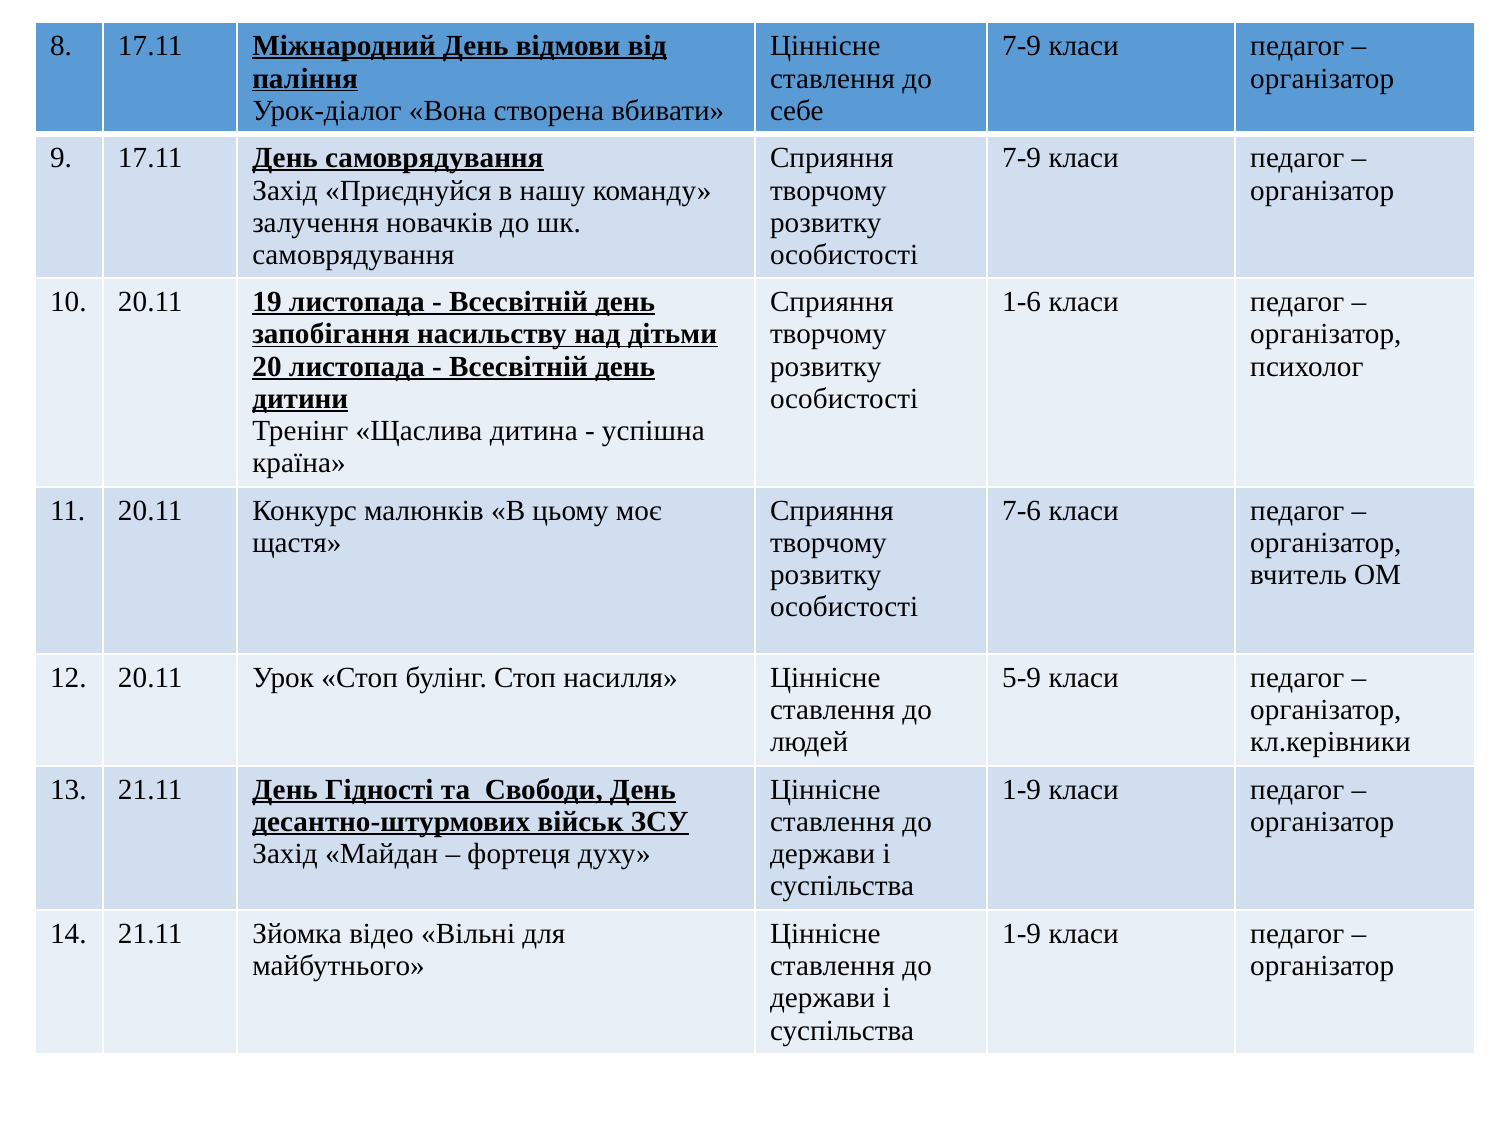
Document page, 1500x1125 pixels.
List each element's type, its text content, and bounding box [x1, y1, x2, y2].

table_cell 20.11 [104, 488, 236, 653]
table_cell Урок «Стоп булінг. Стоп насилля» [238, 655, 754, 765]
table_header Міжнародний День відмови від паління Урок-діалог «Вона створена вбивати» [238, 23, 754, 131]
table_cell День самоврядування Захід «Приєднуйся в нашу команду» залучення новачків до шк. самоврядування [238, 137, 754, 277]
table_cell 14. [36, 911, 102, 1053]
table_cell 10. [36, 279, 102, 486]
table_cell педагог –організатор, вчитель ОМ [1236, 488, 1474, 653]
table_cell 11. [36, 488, 102, 653]
table_cell педагог –організатор, кл.керівники [1236, 655, 1474, 765]
table_header 17.11 [104, 23, 236, 131]
table_cell Ціннісне ставлення до держави і суспільства [756, 767, 986, 909]
table_cell День Гідності та Свободи, День десантно-штурмових військ ЗСУ Захід «Майдан – фортеця духу» [238, 767, 754, 909]
table_cell Сприяння творчому розвитку особистості [756, 488, 986, 653]
table_cell 7-9 класи [988, 137, 1234, 277]
table_cell 12. [36, 655, 102, 765]
table_cell 19 листопада - Всесвітній день запобігання насильству над дітьми 20 листопада - Всесвітній день дитини Тренінг «Щаслива дитина - успішна країна» [238, 279, 754, 486]
table_cell Сприяння творчому розвитку особистості [756, 137, 986, 277]
table_cell Сприяння творчому розвитку особистості [756, 279, 986, 486]
table_cell 17.11 [104, 137, 236, 277]
table_cell 5-9 класи [988, 655, 1234, 765]
table_cell 1-9 класи [988, 911, 1234, 1053]
table_cell 1-9 класи [988, 767, 1234, 909]
table_cell 9. [36, 137, 102, 277]
table_cell Конкурс малюнків «В цьому моє щастя» [238, 488, 754, 653]
table_cell Зйомка відео «Вільні для майбутнього» [238, 911, 754, 1053]
table_cell 13. [36, 767, 102, 909]
table_cell педагог –організатор [1236, 911, 1474, 1053]
table_cell 1-6 класи [988, 279, 1234, 486]
table_cell 21.11 [104, 911, 236, 1053]
table_header 7-9 класи [988, 23, 1234, 131]
table_cell 20.11 [104, 655, 236, 765]
table_header педагог –організатор [1236, 23, 1474, 131]
table_cell 21.11 [104, 767, 236, 909]
table_header Ціннісне ставлення до себе [756, 23, 986, 131]
table_cell 7-6 класи [988, 488, 1234, 653]
table_cell Ціннісне ставлення до держави і суспільства [756, 911, 986, 1053]
table_cell педагог –організатор, психолог [1236, 279, 1474, 486]
table_header 8. [36, 23, 102, 131]
table_cell Ціннісне ставлення до людей [756, 655, 986, 765]
table_cell 20.11 [104, 279, 236, 486]
table_cell педагог –організатор [1236, 767, 1474, 909]
table_cell педагог –організатор [1236, 137, 1474, 277]
